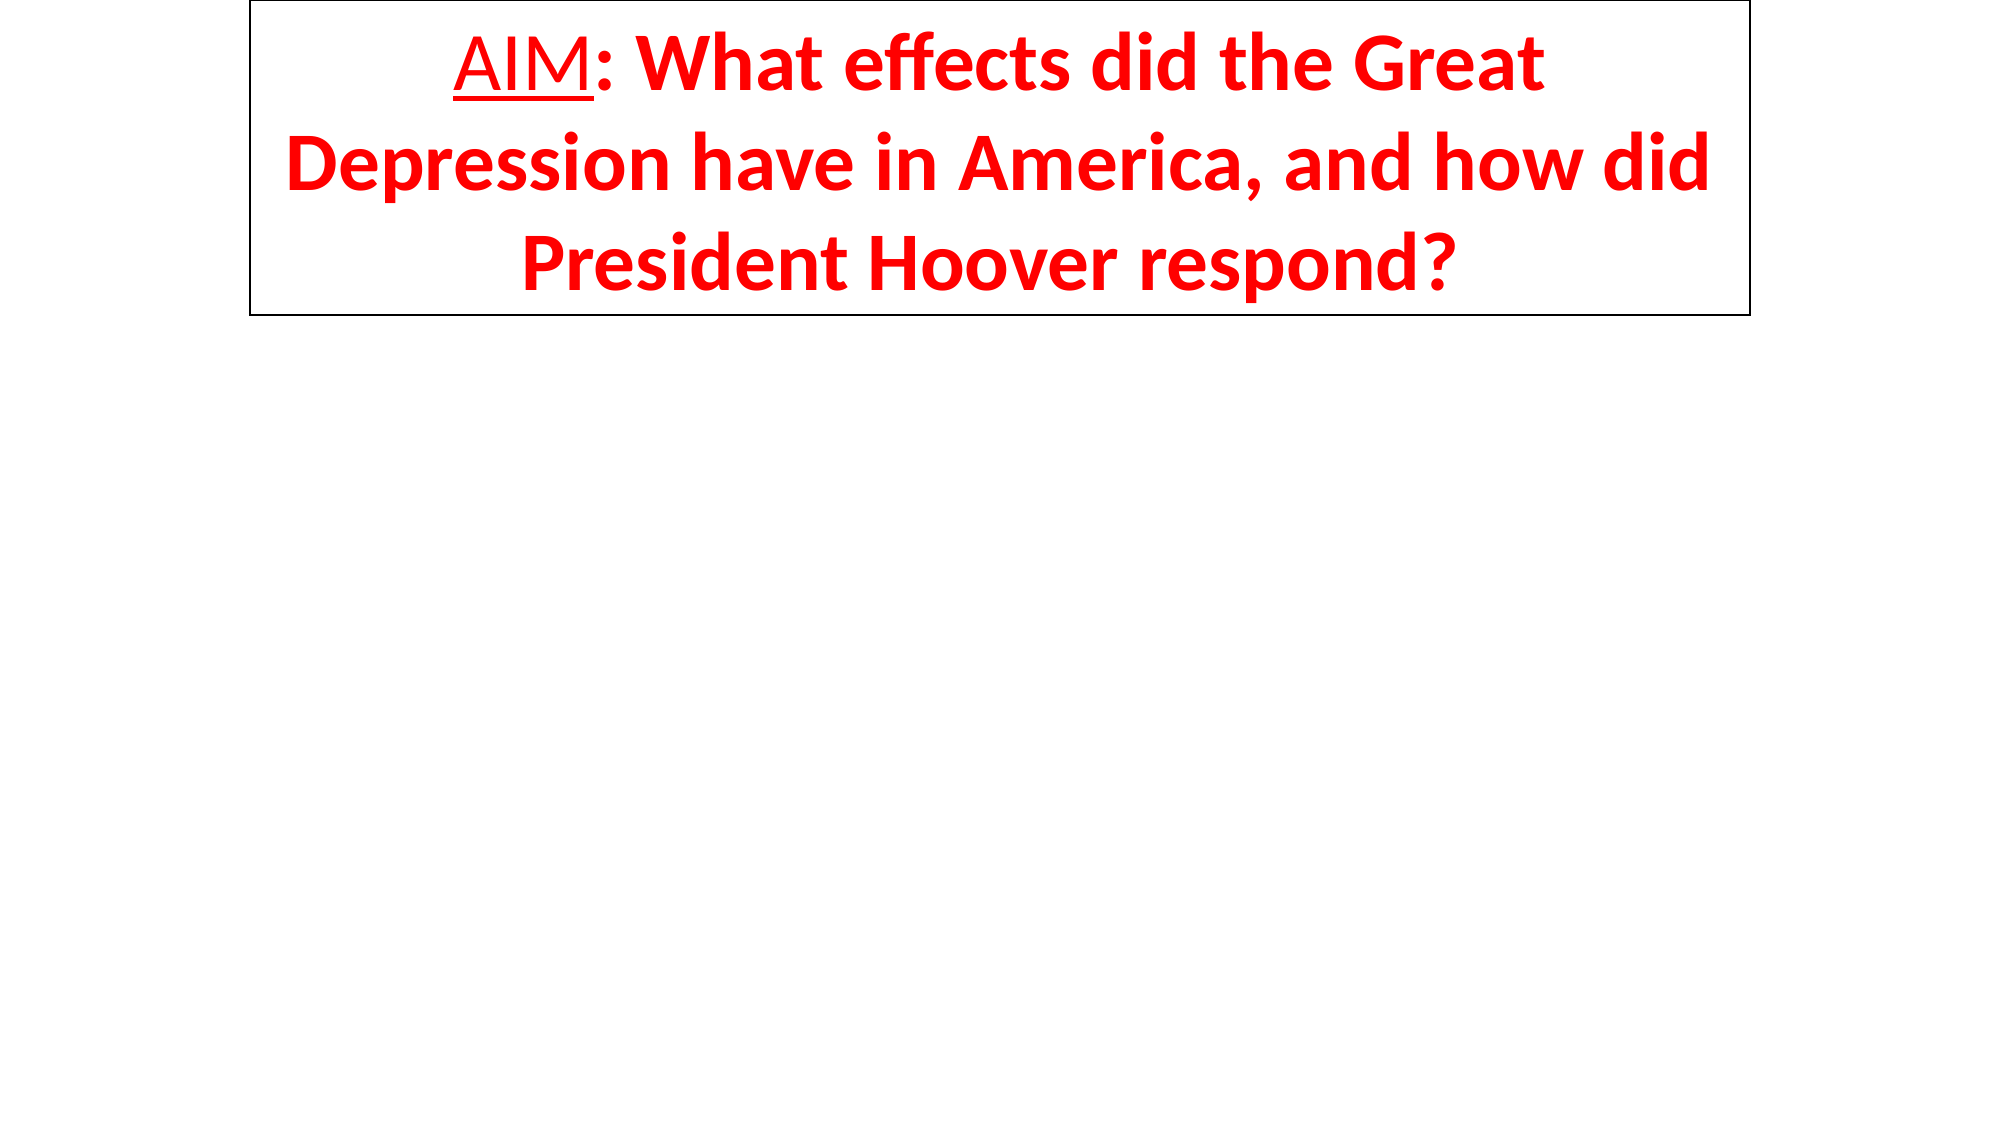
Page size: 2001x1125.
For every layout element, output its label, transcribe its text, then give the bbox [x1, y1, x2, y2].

text_box AIM: What effects did the Great Depression have in America, and how did President Hoover respond? [249, 0, 1751, 316]
